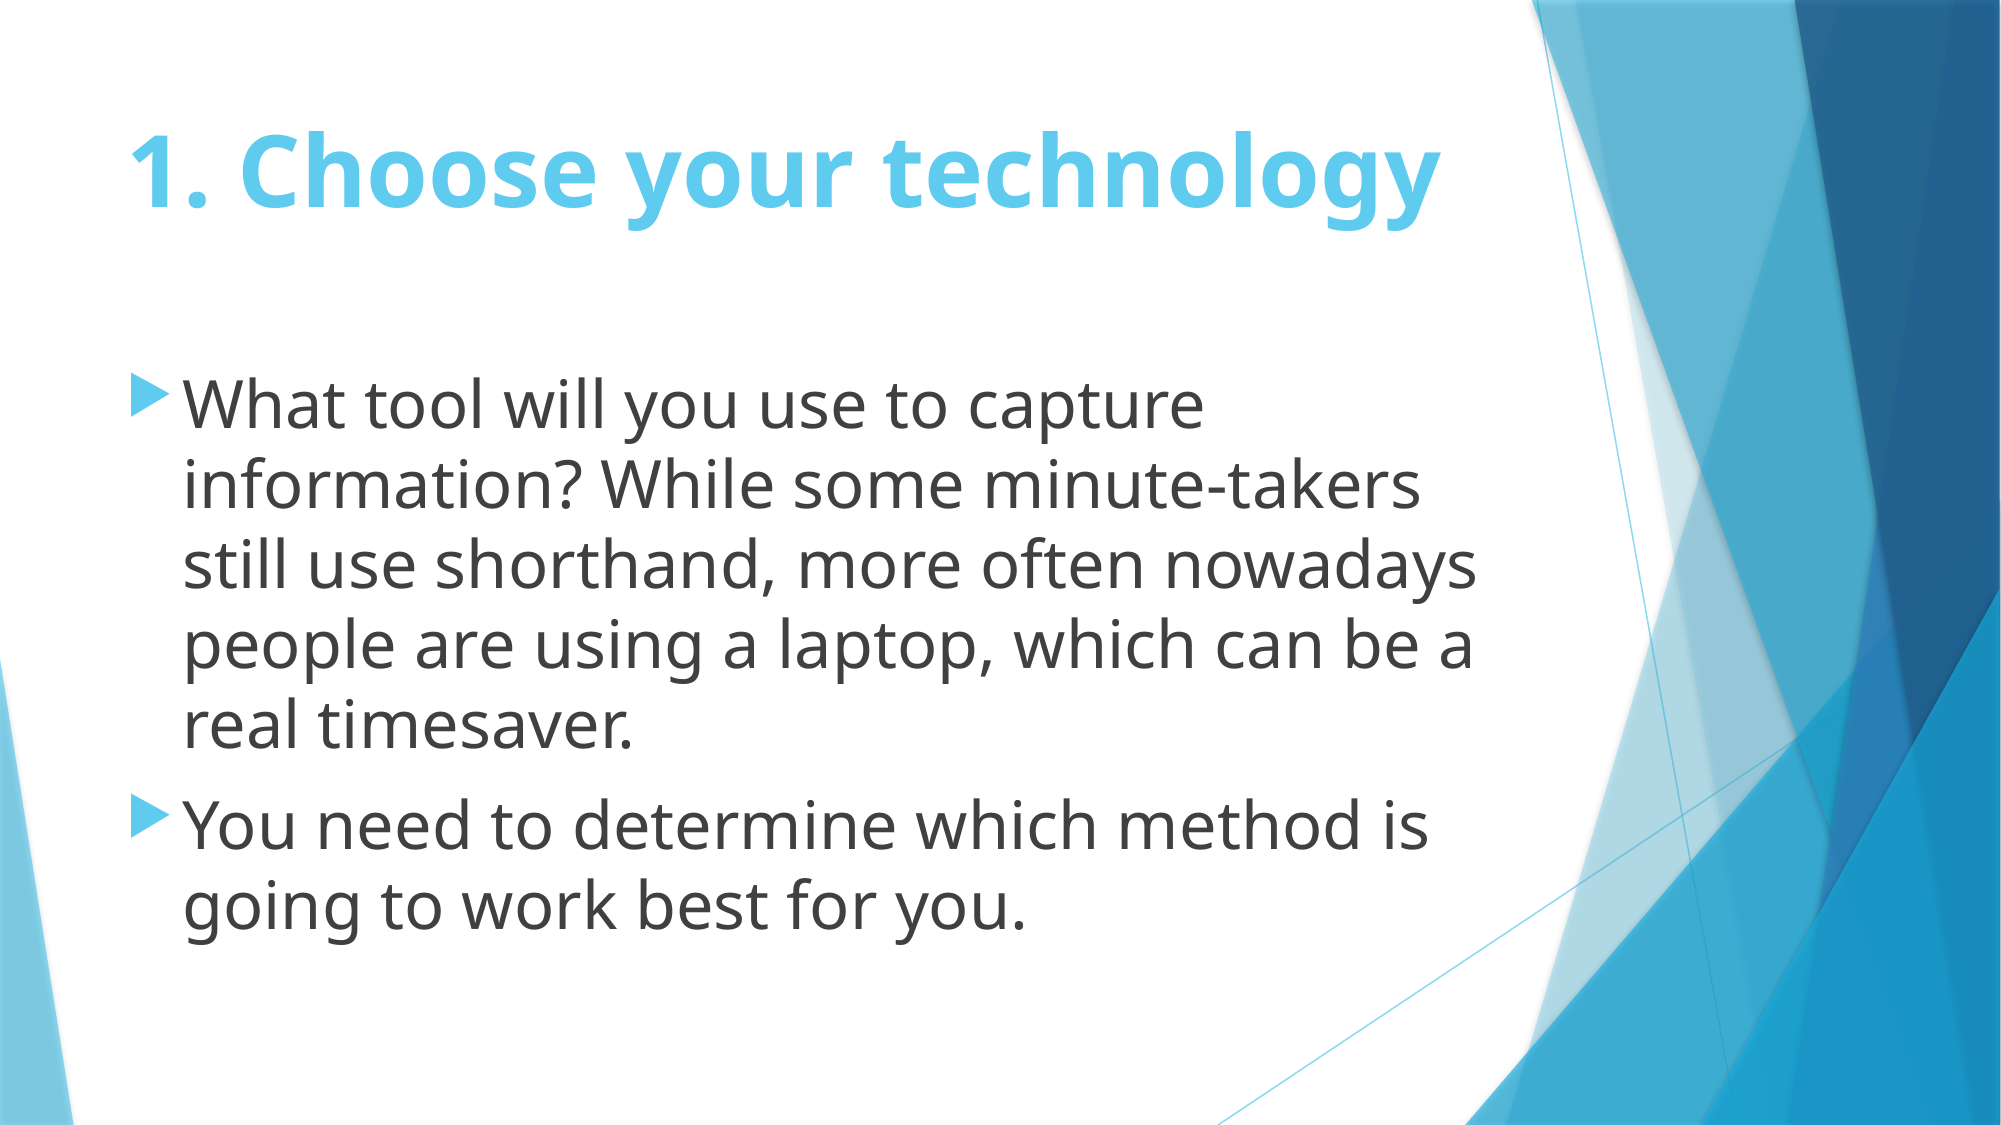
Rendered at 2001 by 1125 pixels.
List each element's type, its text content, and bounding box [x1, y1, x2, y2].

list What tool will you use to capture information? While some minute-takers still use shorthand, more often nowadays people are using a laptop, which can be a real timesaver. You need to determine which method is going to work best for you. [111, 354, 1522, 992]
title 1. Choose your technology [111, 99, 1522, 317]
